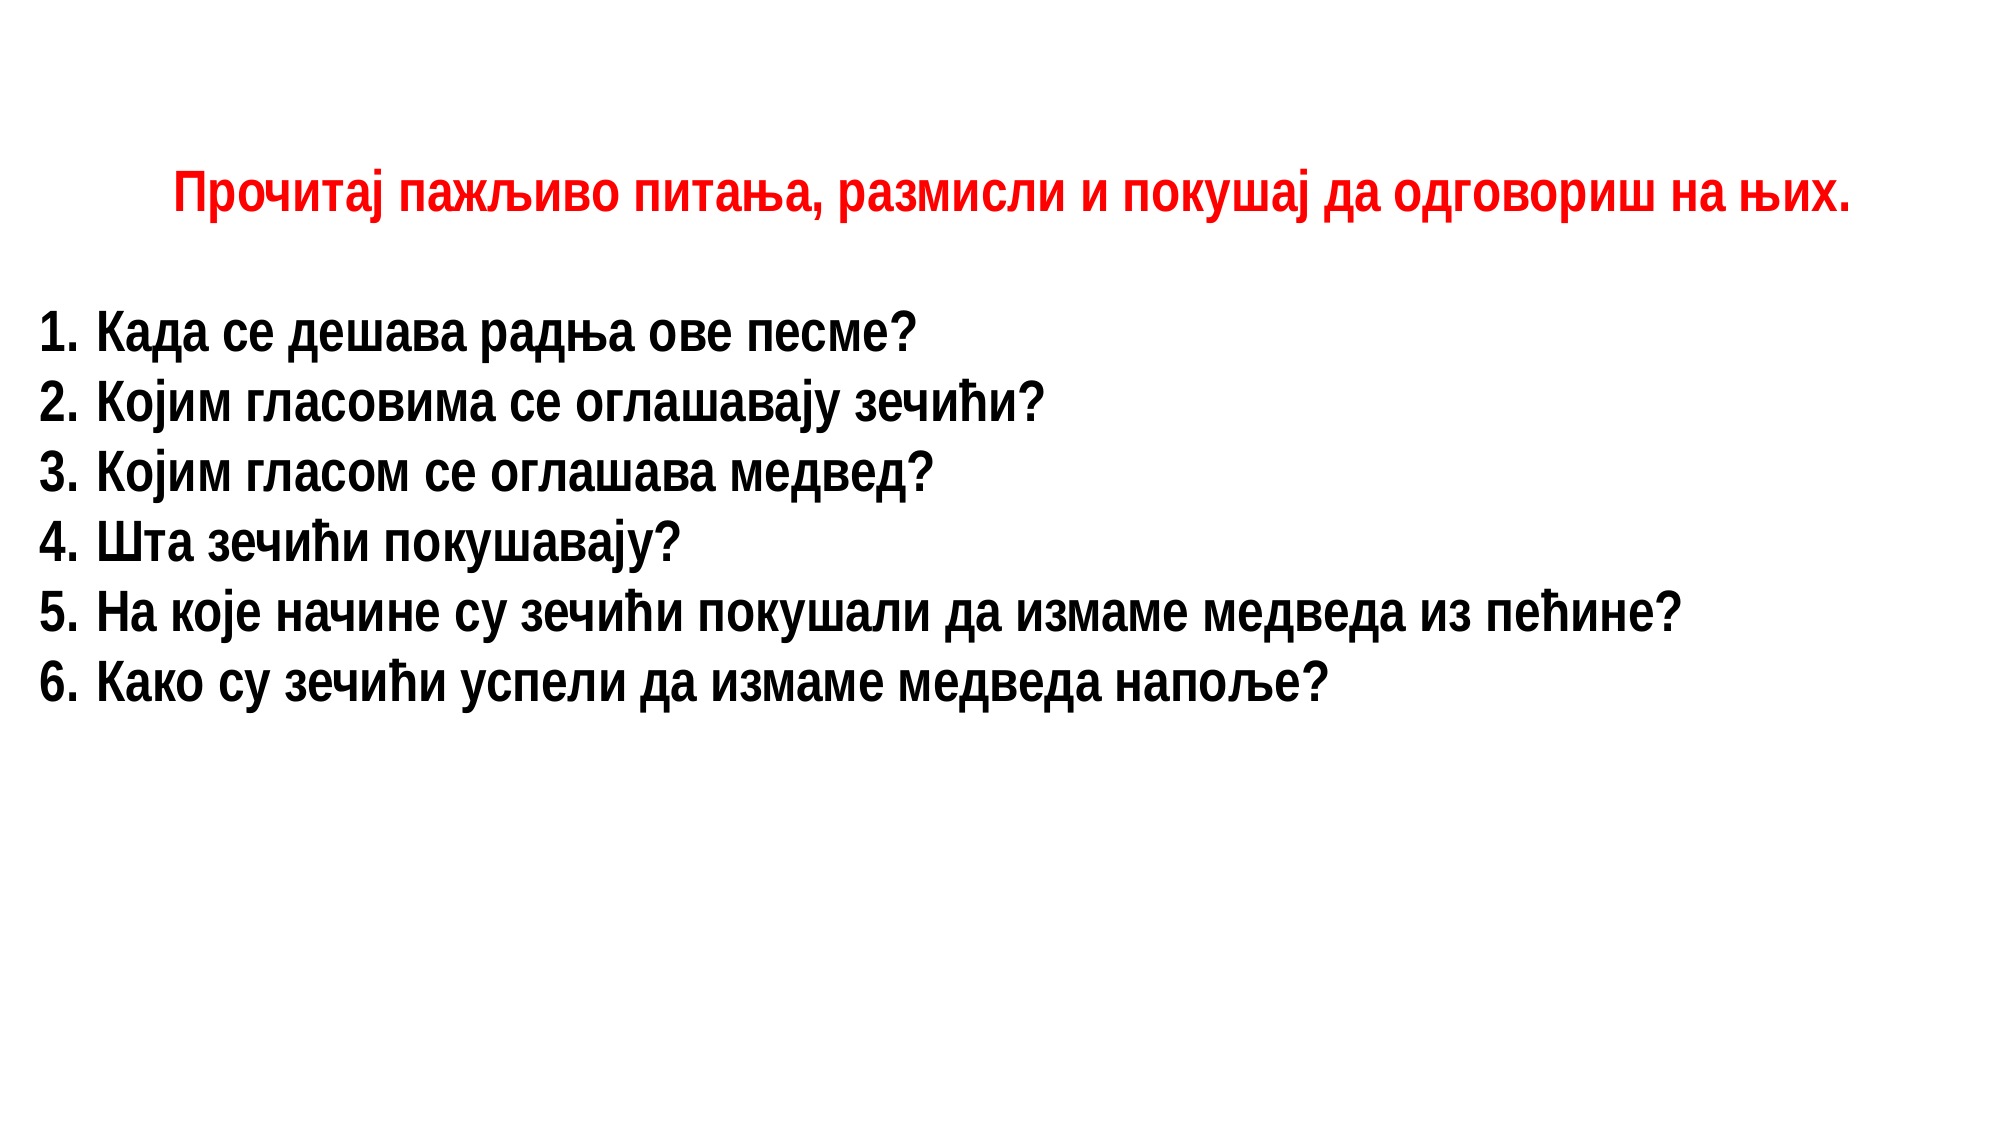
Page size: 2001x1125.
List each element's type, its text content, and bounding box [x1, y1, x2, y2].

text_box Прочитај пажљиво питања, размисли и покушај да одговориш на њих. Када се дешава радња ове песме? Којим гласовима се оглашавају зечићи? Којим гласом се оглашава медвед? Шта зечићи покушавају? На које начине су зечићи покушали да измаме медведа из пећине? Како су зечићи успели да измаме медведа напоље? [24, 146, 2000, 721]
